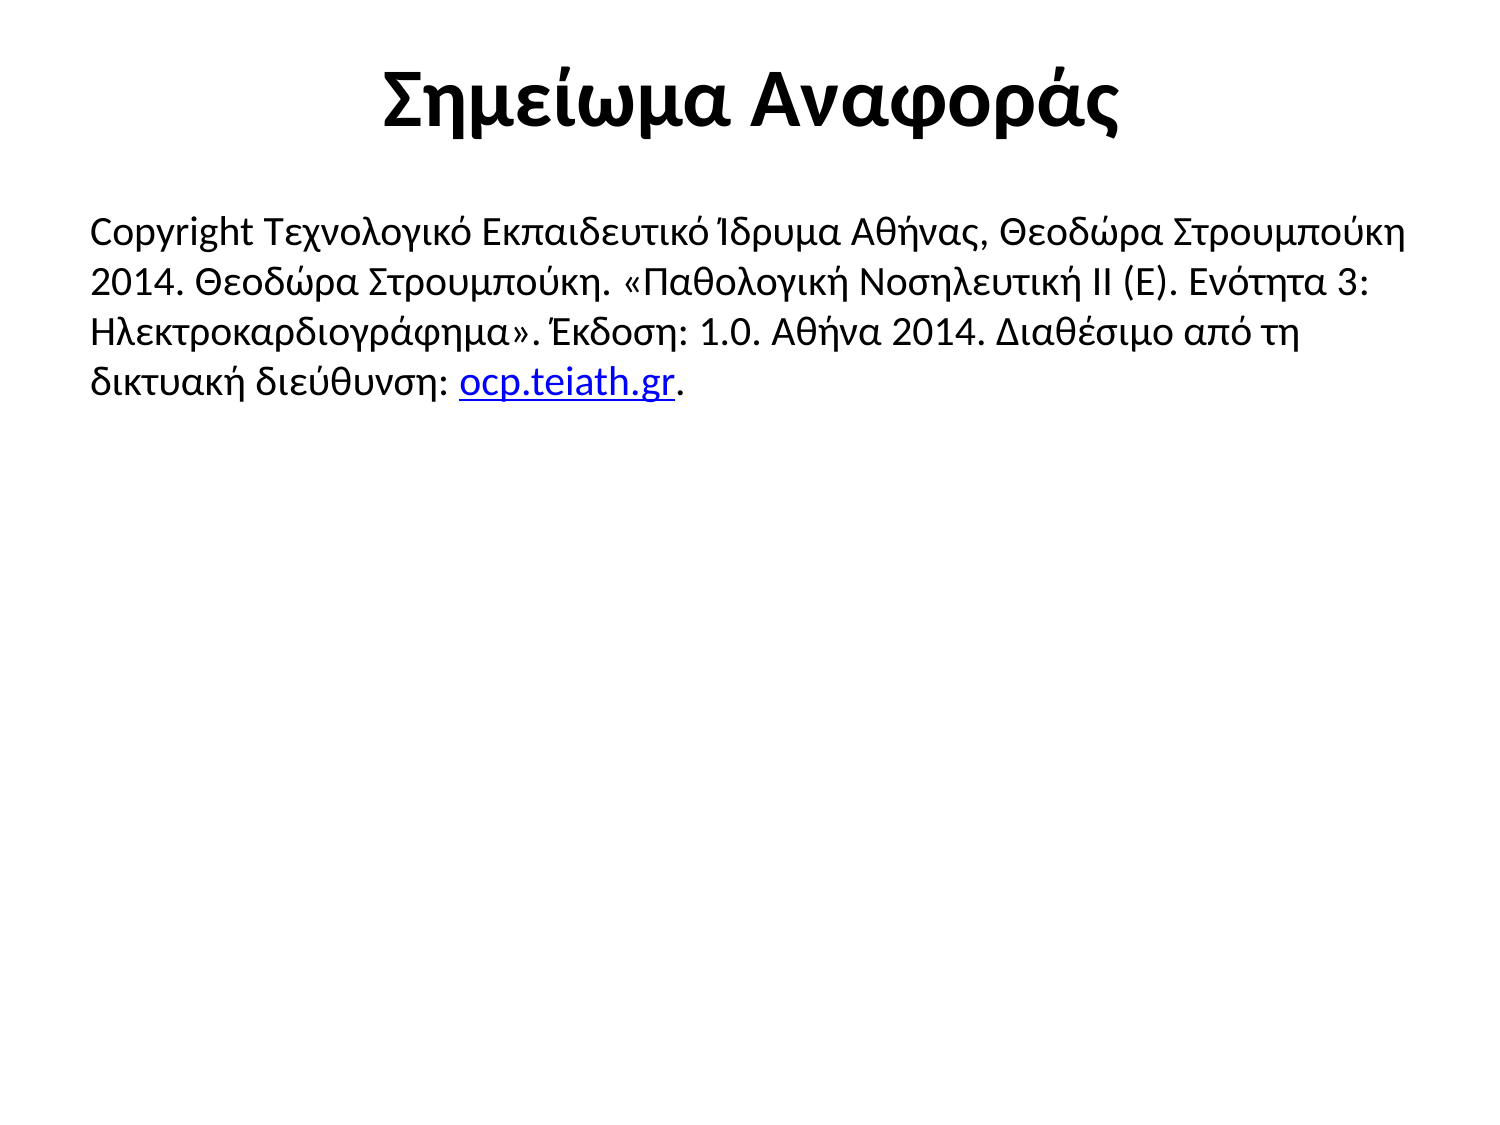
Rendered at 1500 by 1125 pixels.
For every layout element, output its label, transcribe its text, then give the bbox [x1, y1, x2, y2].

title Σημείωμα Αναφοράς [76, 19, 1427, 169]
list Copyright Τεχνολογικό Εκπαιδευτικό Ίδρυμα Αθήνας, Θεοδώρα Στρουμπούκη 2014. Θεοδώρα Στρουμπούκη. «Παθολογική Νοσηλευτική ΙΙ (Ε). Ενότητα 3: Ηλεκτροκαρδιογράφημα». Έκδοση: 1.0. Αθήνα 2014. Διαθέσιμο από τη δικτυακή διεύθυνση: ocp.teiath.gr. [75, 196, 1425, 1024]
